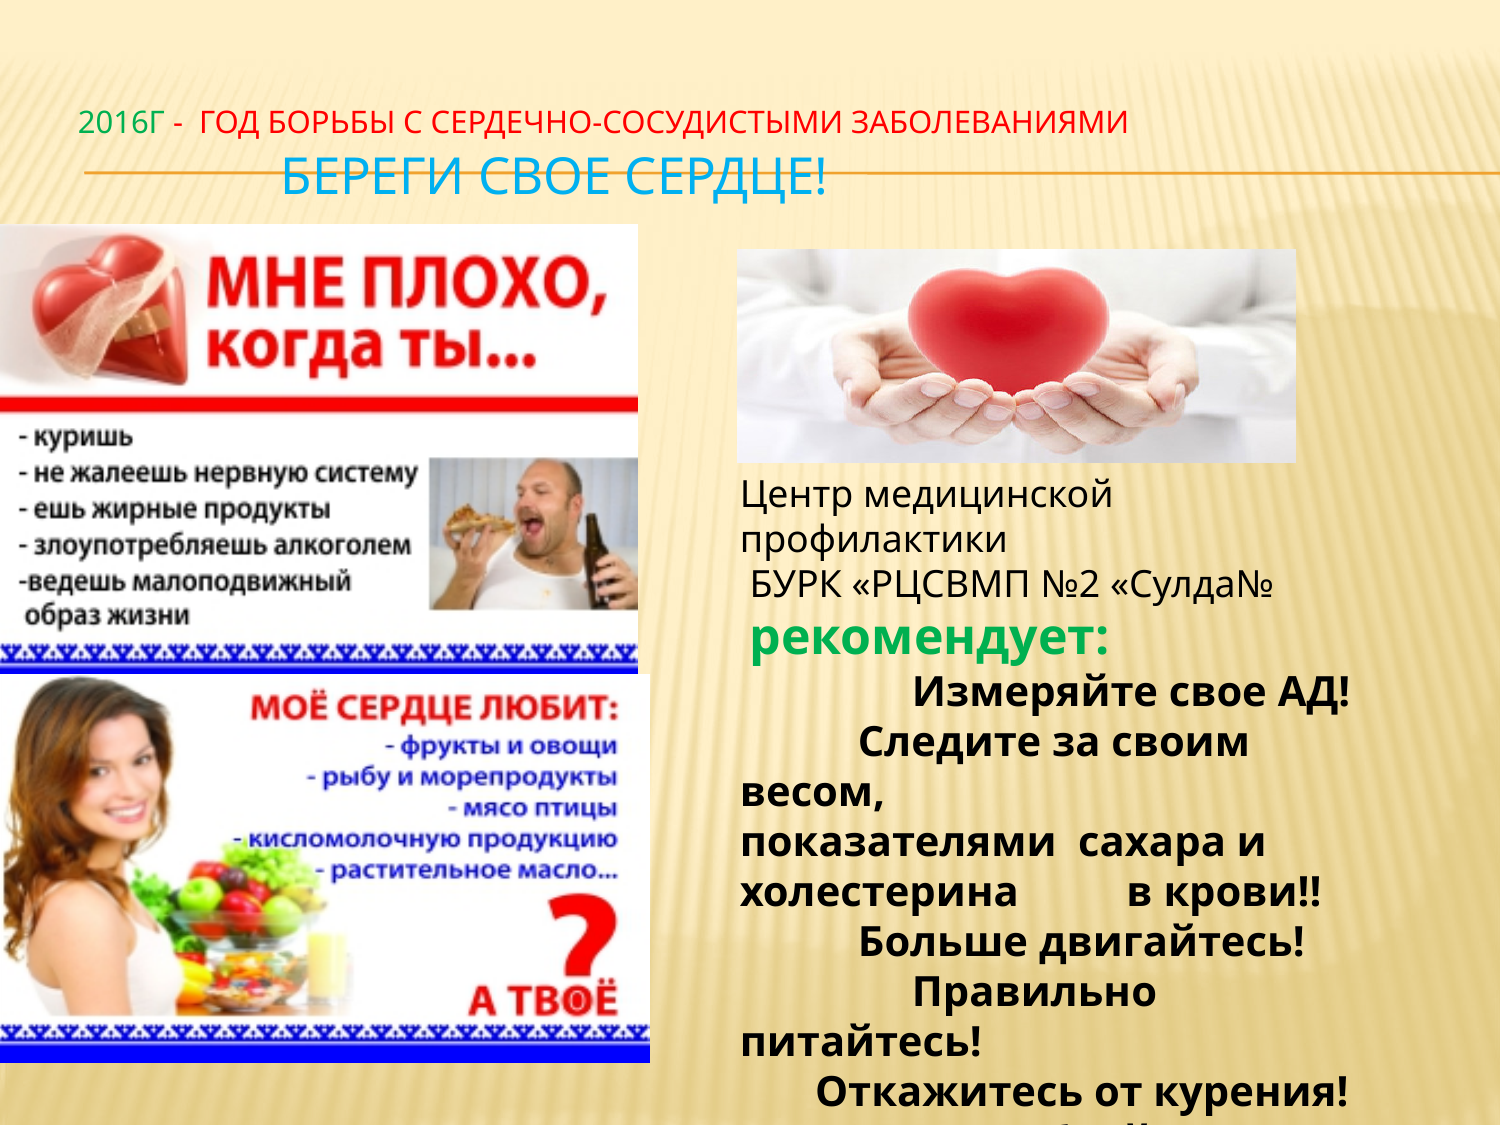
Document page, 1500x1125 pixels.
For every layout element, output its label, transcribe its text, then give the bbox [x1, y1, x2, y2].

picture [737, 249, 1296, 463]
text_box Центр медицинской профилактики БУРК «РЦСВМП №2 «Сулда№ рекомендует: Измеряйте свое АД! Следите за своим весом, показателями сахара и холестерина в крови!! Больше двигайтесь! Правильно питайтесь! Откажитесь от курения! Не злоупотребляйте алкоголем! [725, 462, 1375, 1125]
picture [0, 224, 638, 674]
title 2016г - ГОД борьбы с сердечно-сосудистыми заболеваниями Береги свое сердце! [50, 75, 1475, 213]
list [0, 674, 651, 1063]
